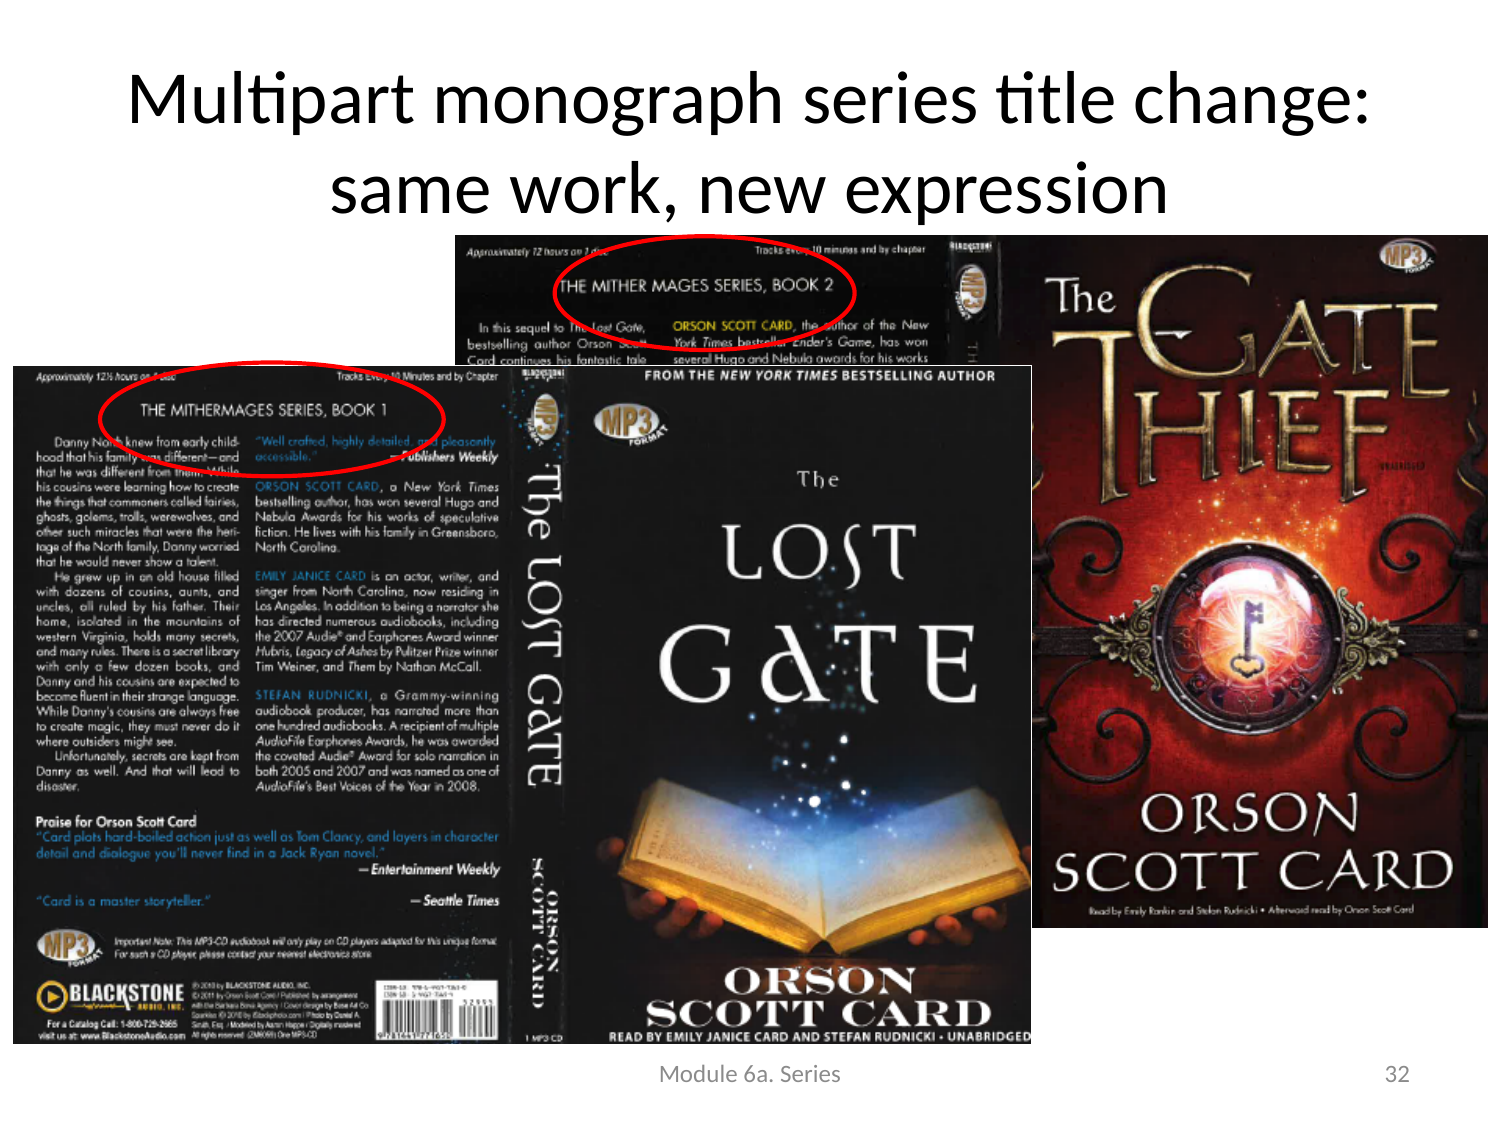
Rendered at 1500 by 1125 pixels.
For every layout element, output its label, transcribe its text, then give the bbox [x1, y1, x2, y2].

picture [12, 234, 1489, 1046]
footer Module 6a. Series [512, 1052, 988, 1103]
slide_number 32 [1074, 1042, 1425, 1103]
title Multipart monograph series title change: same work, new expression [74, 44, 1426, 233]
